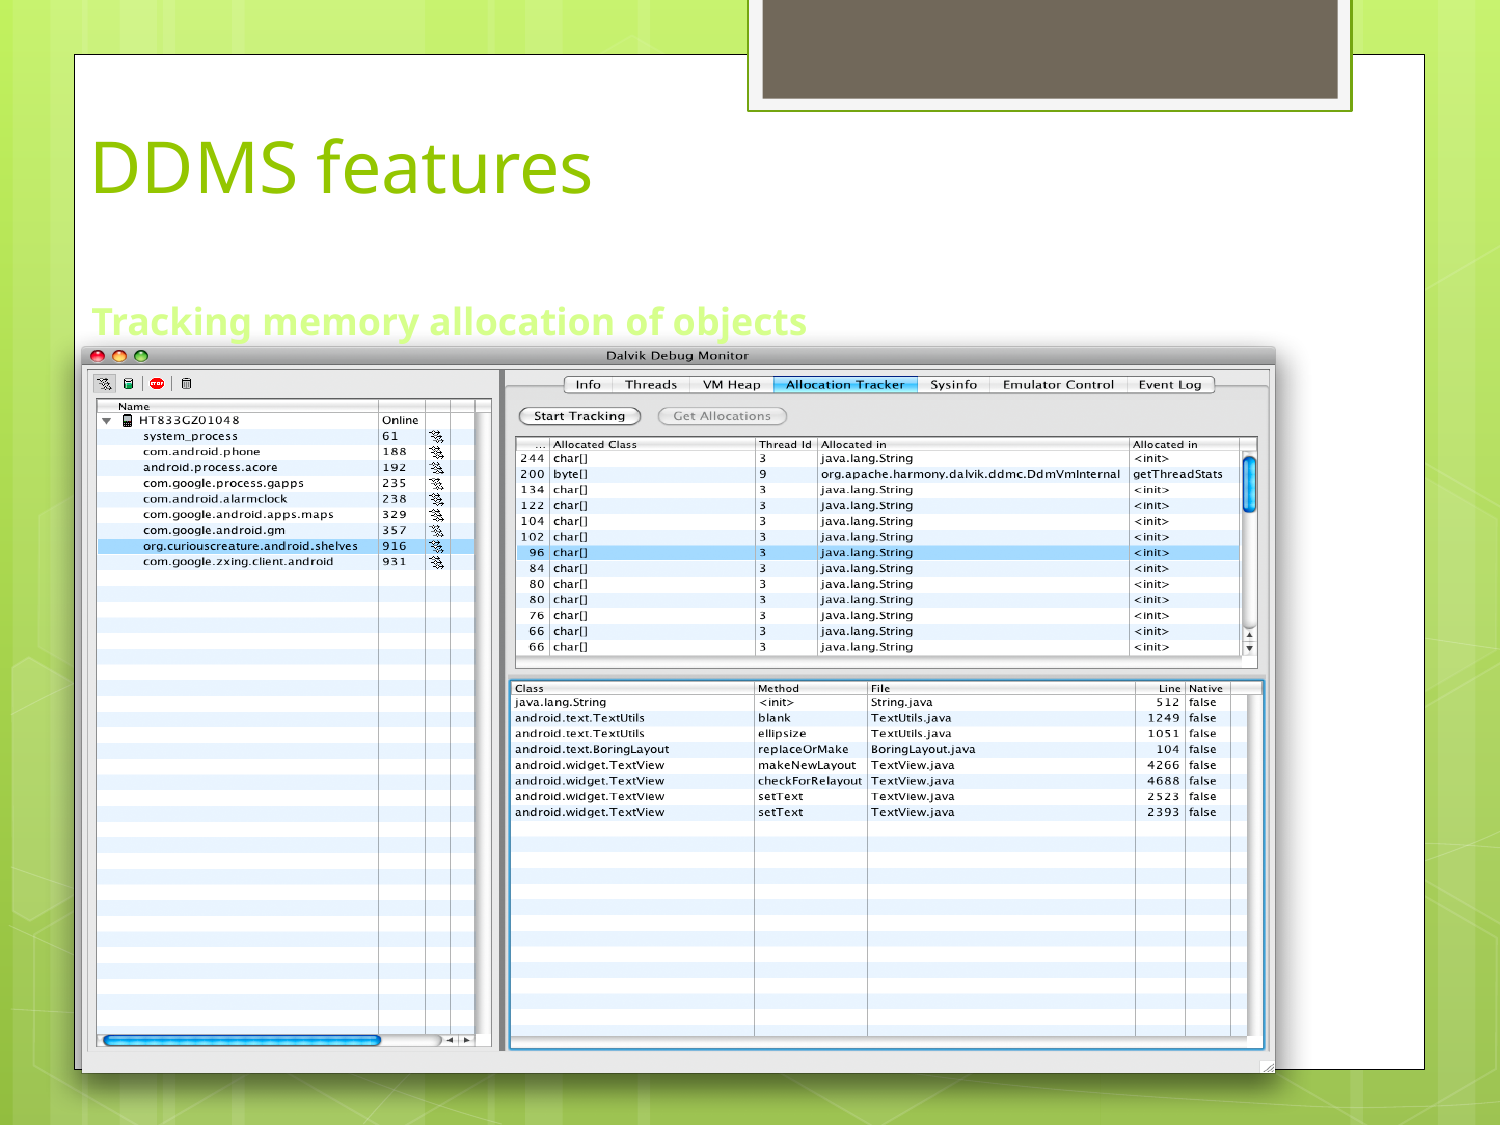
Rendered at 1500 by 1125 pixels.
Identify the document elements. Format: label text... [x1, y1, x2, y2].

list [40, 325, 1318, 1119]
text_box Tracking memory allocation of objects [76, 290, 951, 324]
title DDMS features [74, 113, 1425, 302]
